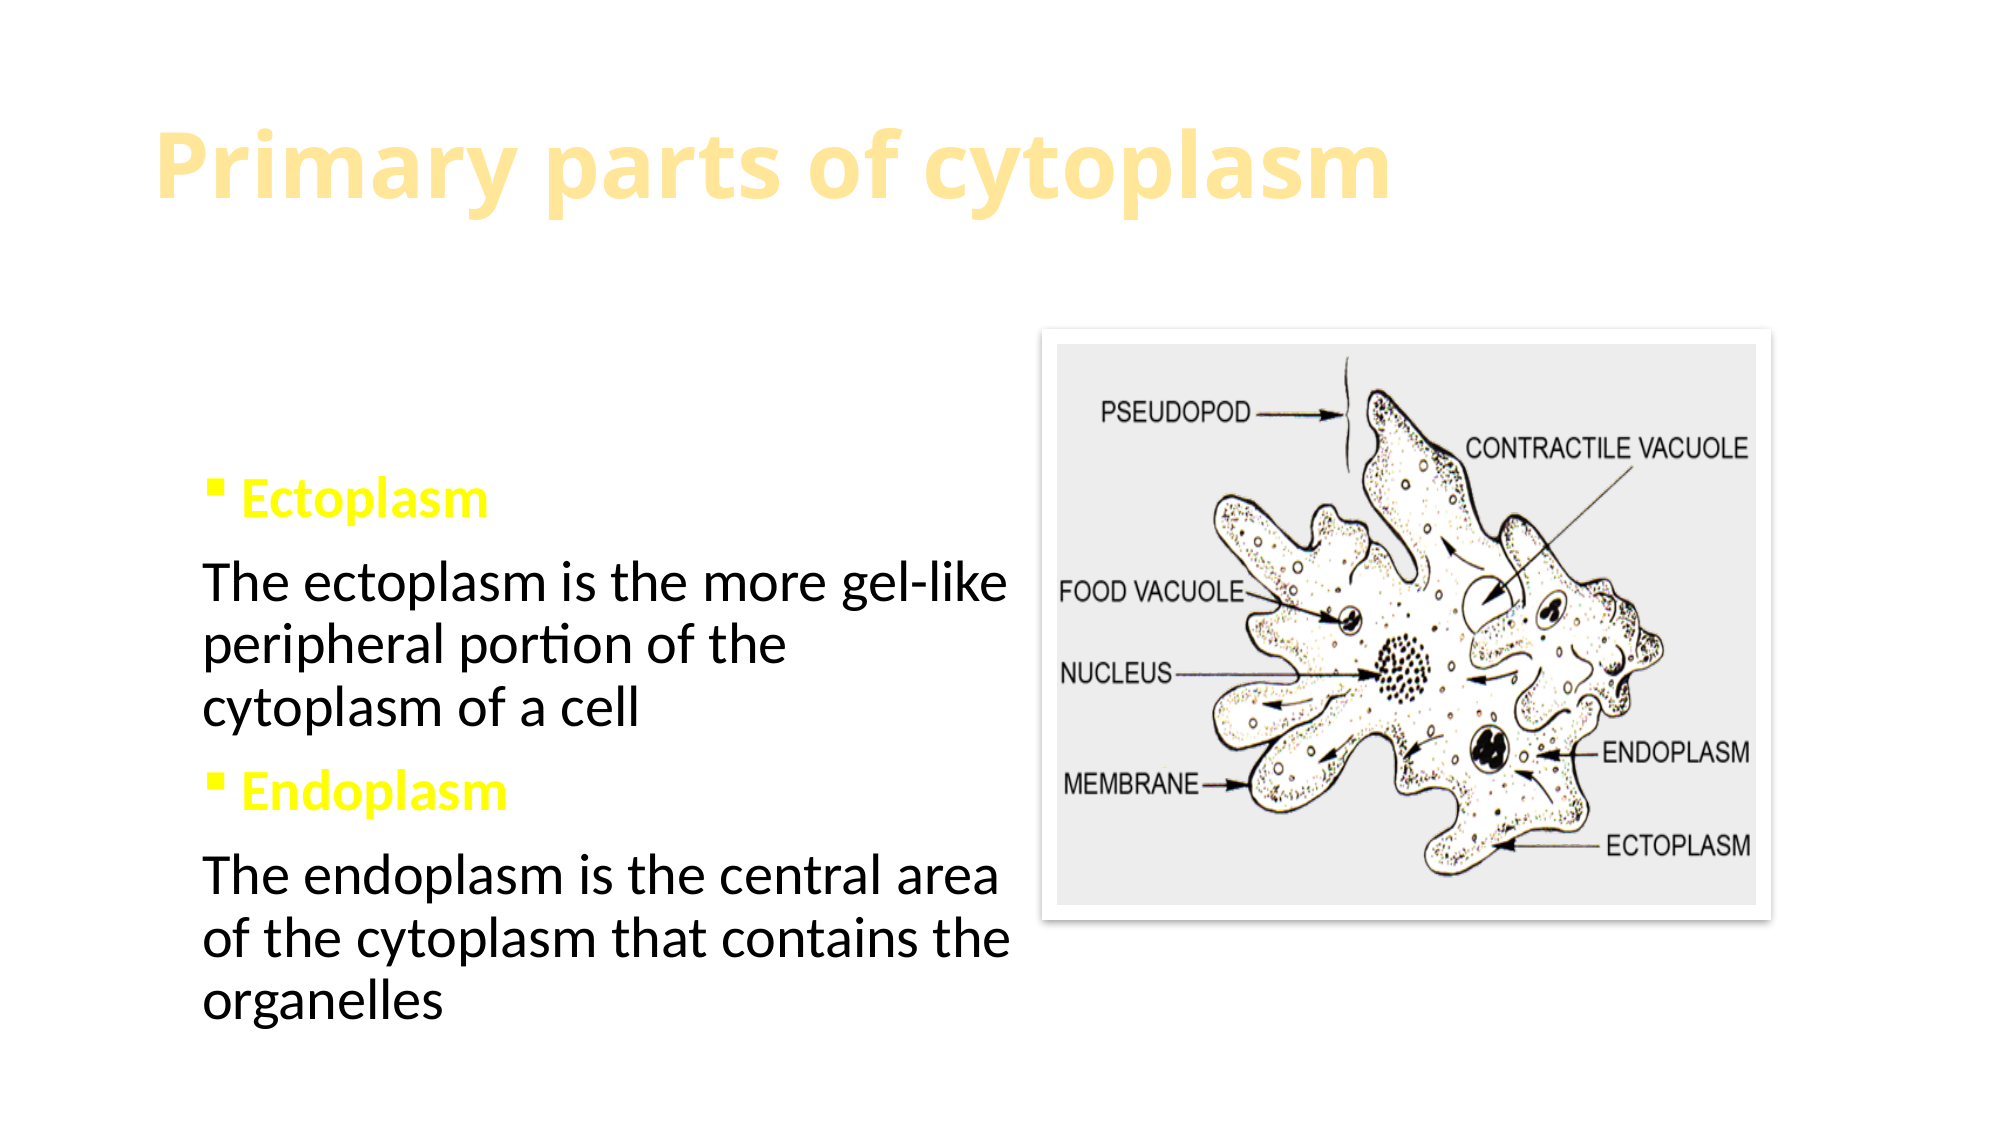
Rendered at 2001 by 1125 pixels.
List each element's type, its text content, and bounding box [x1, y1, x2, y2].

title Primary parts of cytoplasm [137, 59, 1863, 278]
list Ectoplasm The ectoplasm is the more gel-like peripheral portion of the cytoplasm of a cell Endoplasm The endoplasm is the central area of the cytoplasm that contains the organelles [187, 369, 1037, 1064]
picture [1056, 343, 1757, 906]
